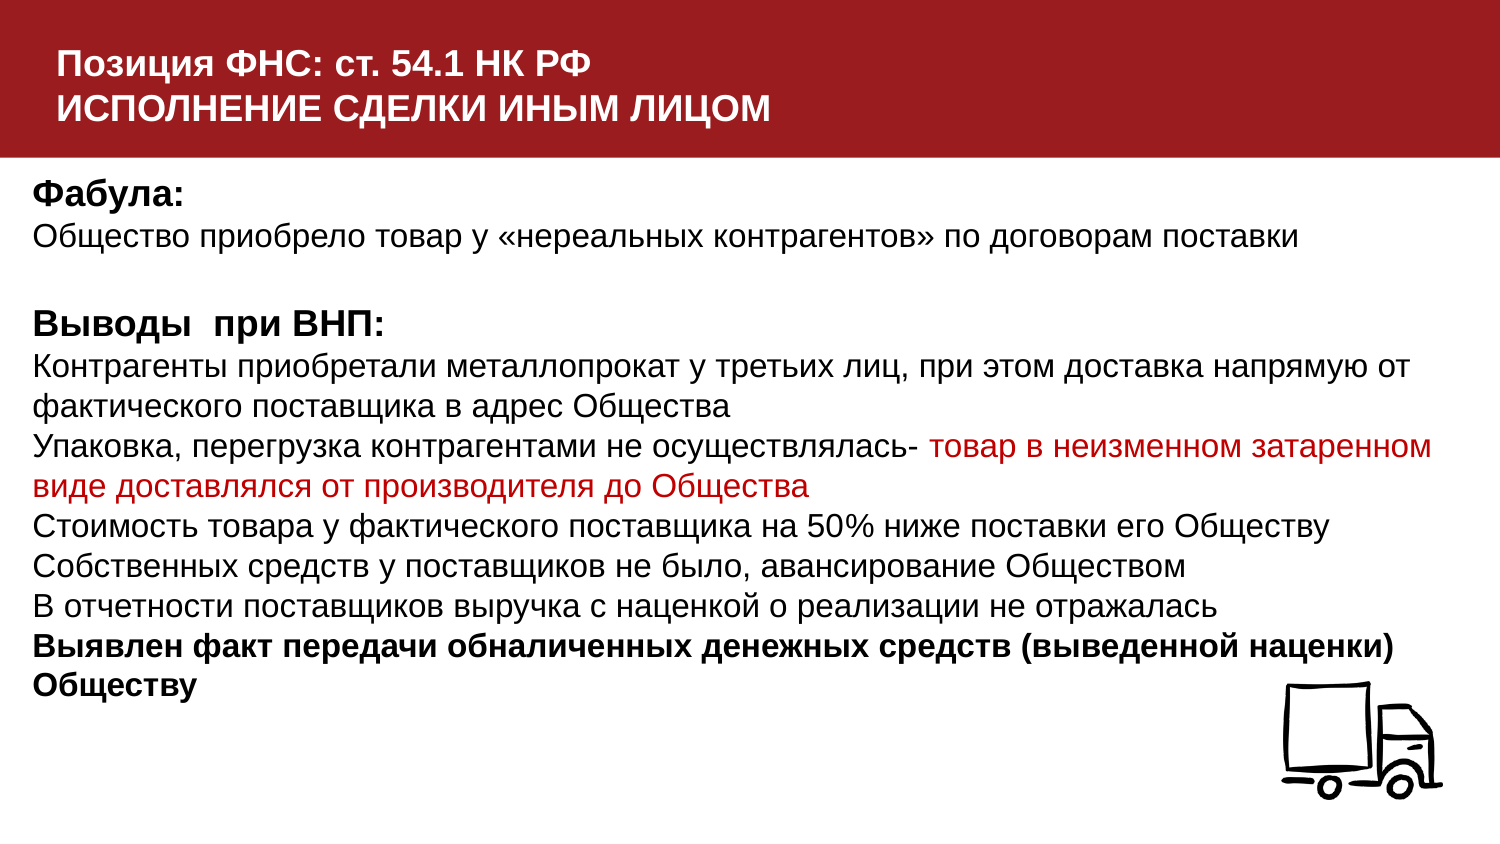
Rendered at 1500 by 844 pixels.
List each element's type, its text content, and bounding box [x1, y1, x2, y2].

text_box Позиция ФНС: ст. 54.1 НК РФ ИСПОЛНЕНИЕ СДЕЛКИ ИНЫМ ЛИЦОМ [41, 32, 987, 137]
text_box [0, 0, 1500, 160]
text_box Фабула: Общество приобрело товар у «нереальных контрагентов» по договорам поставки Выводы при ВНП: Контрагенты приобретали металлопрокат у третьих лиц, при этом доставка напрямую от фактического поставщика в адрес Общества Упаковка, перегрузка контрагентами не осуществлялась- товар в неизменном затаренном виде доставлялся от производителя до Общества Стоимость товара у фактического поставщика на 50% ниже поставки его Обществу Собственных средств у поставщиков не было, авансирование Обществом В отчетности поставщиков выручка с наценкой о реализации не отражалась Выявлен факт передачи обналиченных денежных средств (выведенной наценки) Обществу [17, 161, 1459, 844]
picture [1281, 681, 1444, 800]
